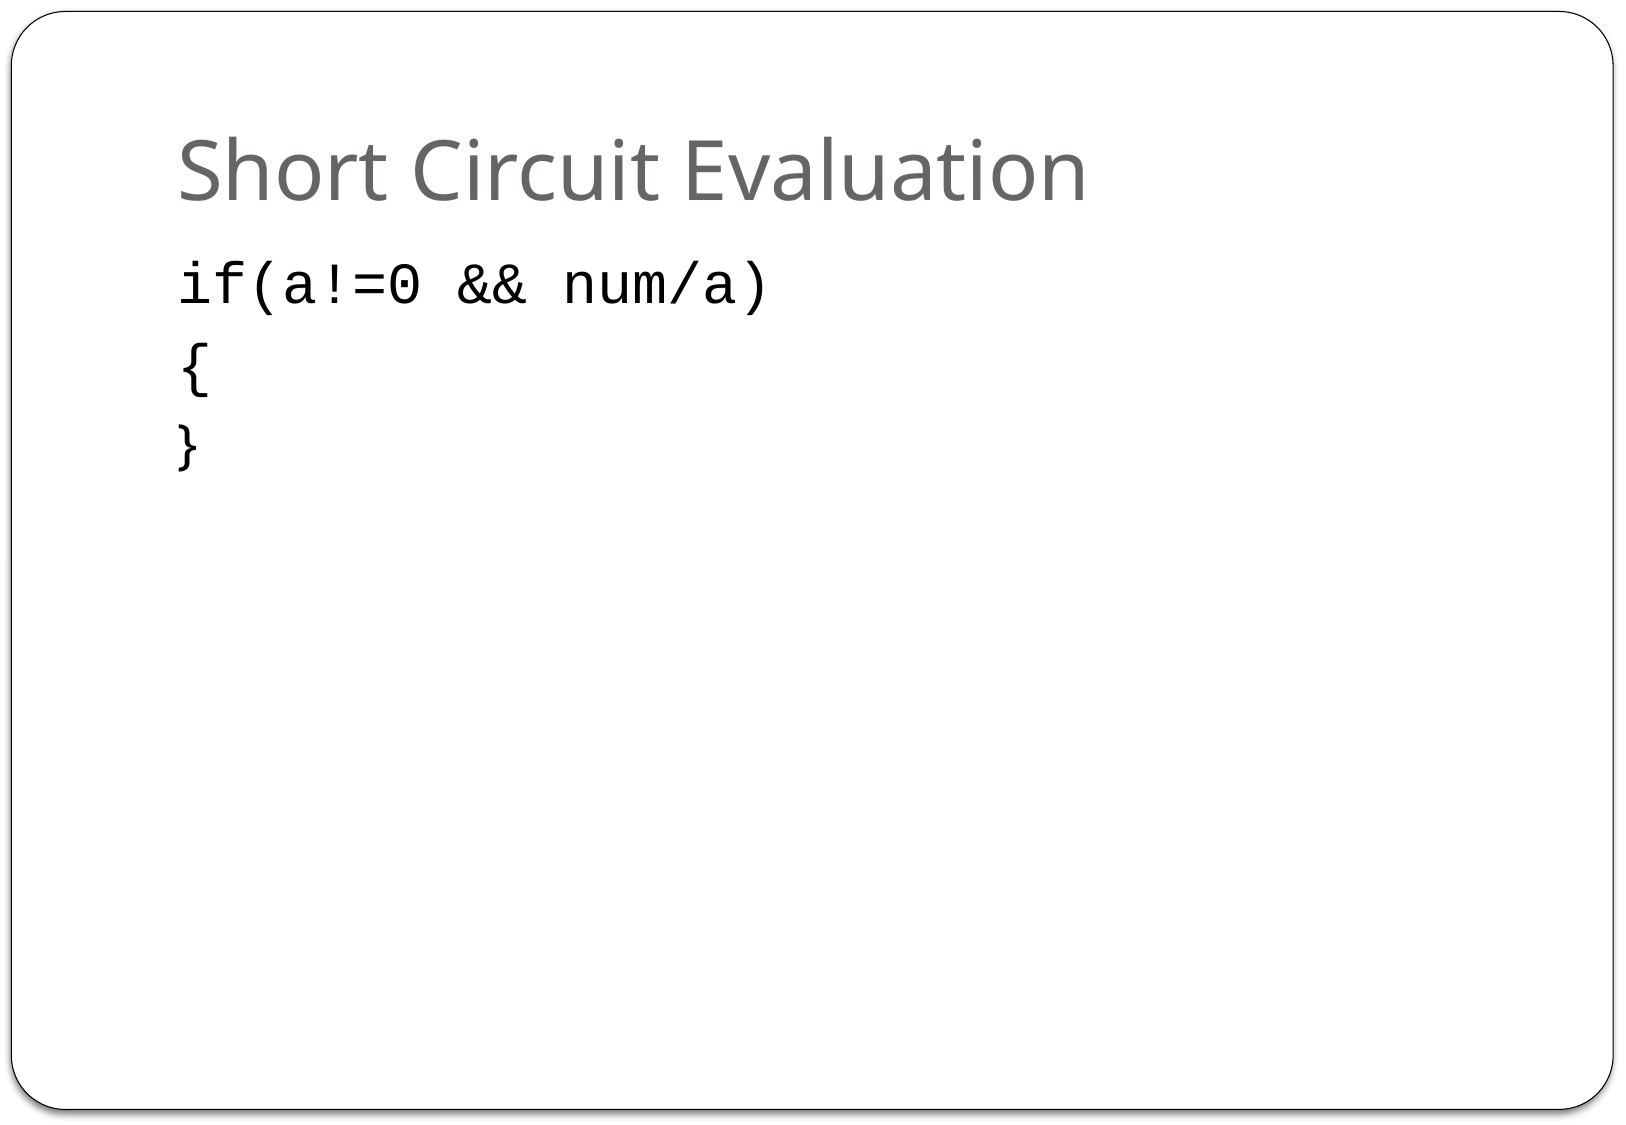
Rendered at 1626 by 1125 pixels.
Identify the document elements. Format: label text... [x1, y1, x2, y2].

list if(a!=0 && num/a) { } [162, 237, 1544, 988]
title Short Circuit Evaluation [162, 45, 1544, 233]
